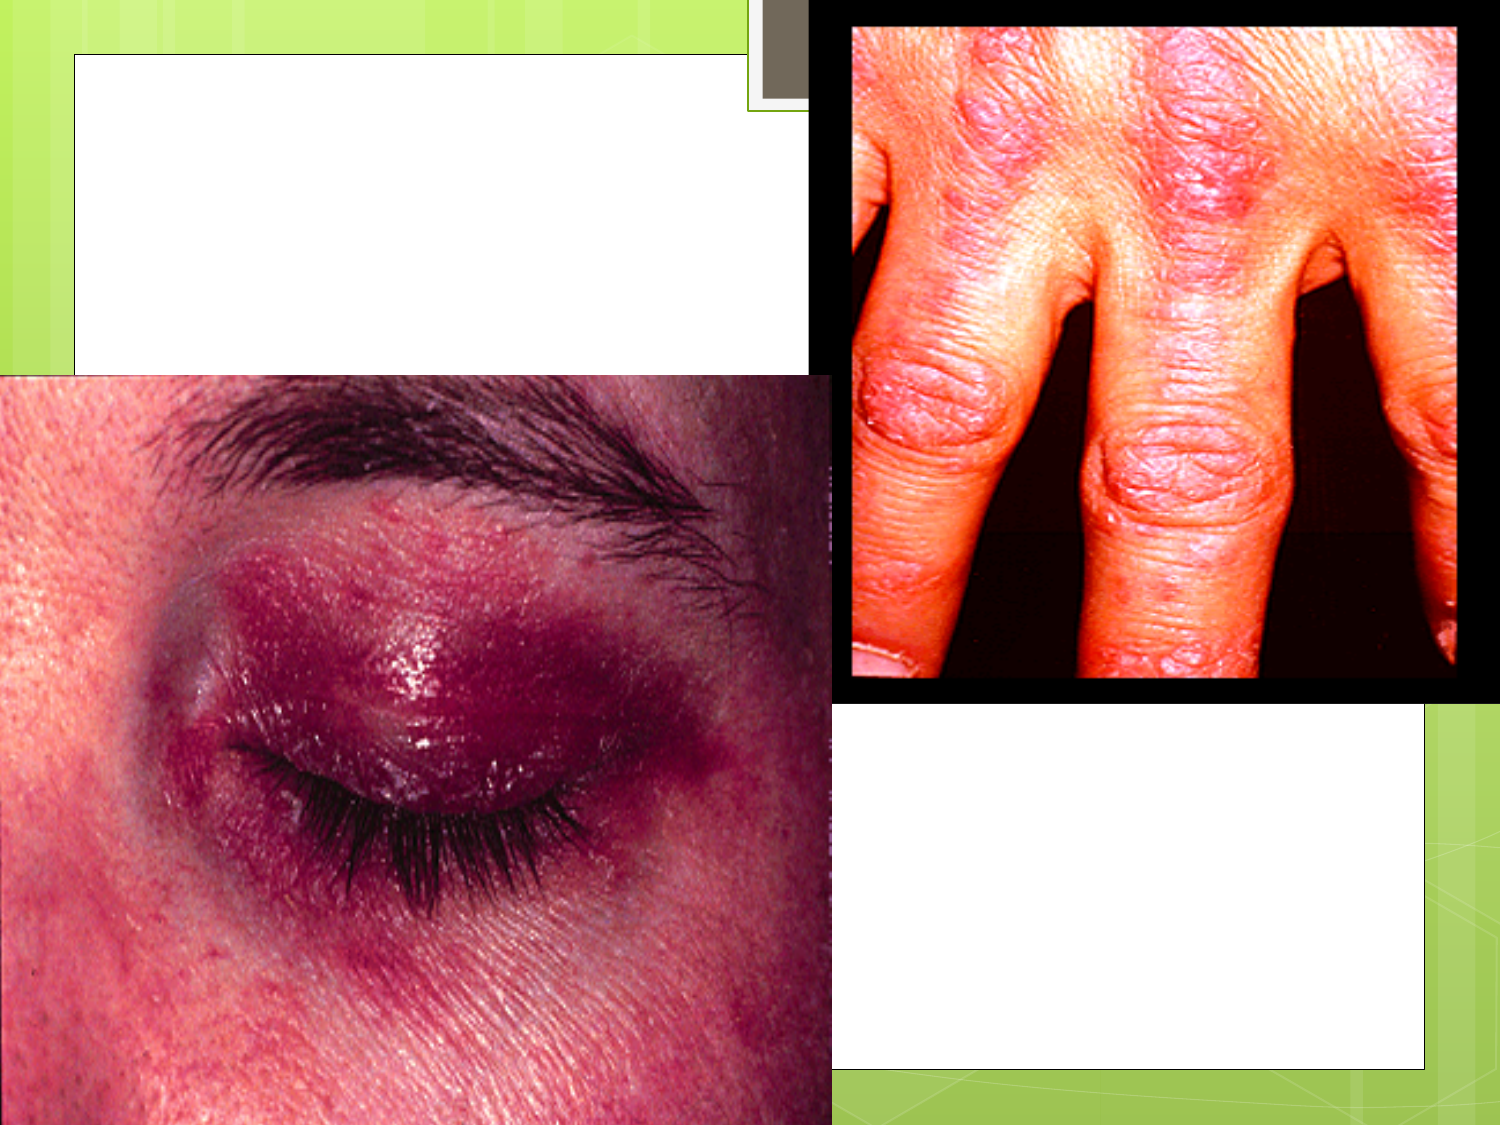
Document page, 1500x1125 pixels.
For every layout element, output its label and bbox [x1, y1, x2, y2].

list [808, 0, 1500, 704]
picture [0, 374, 833, 1125]
